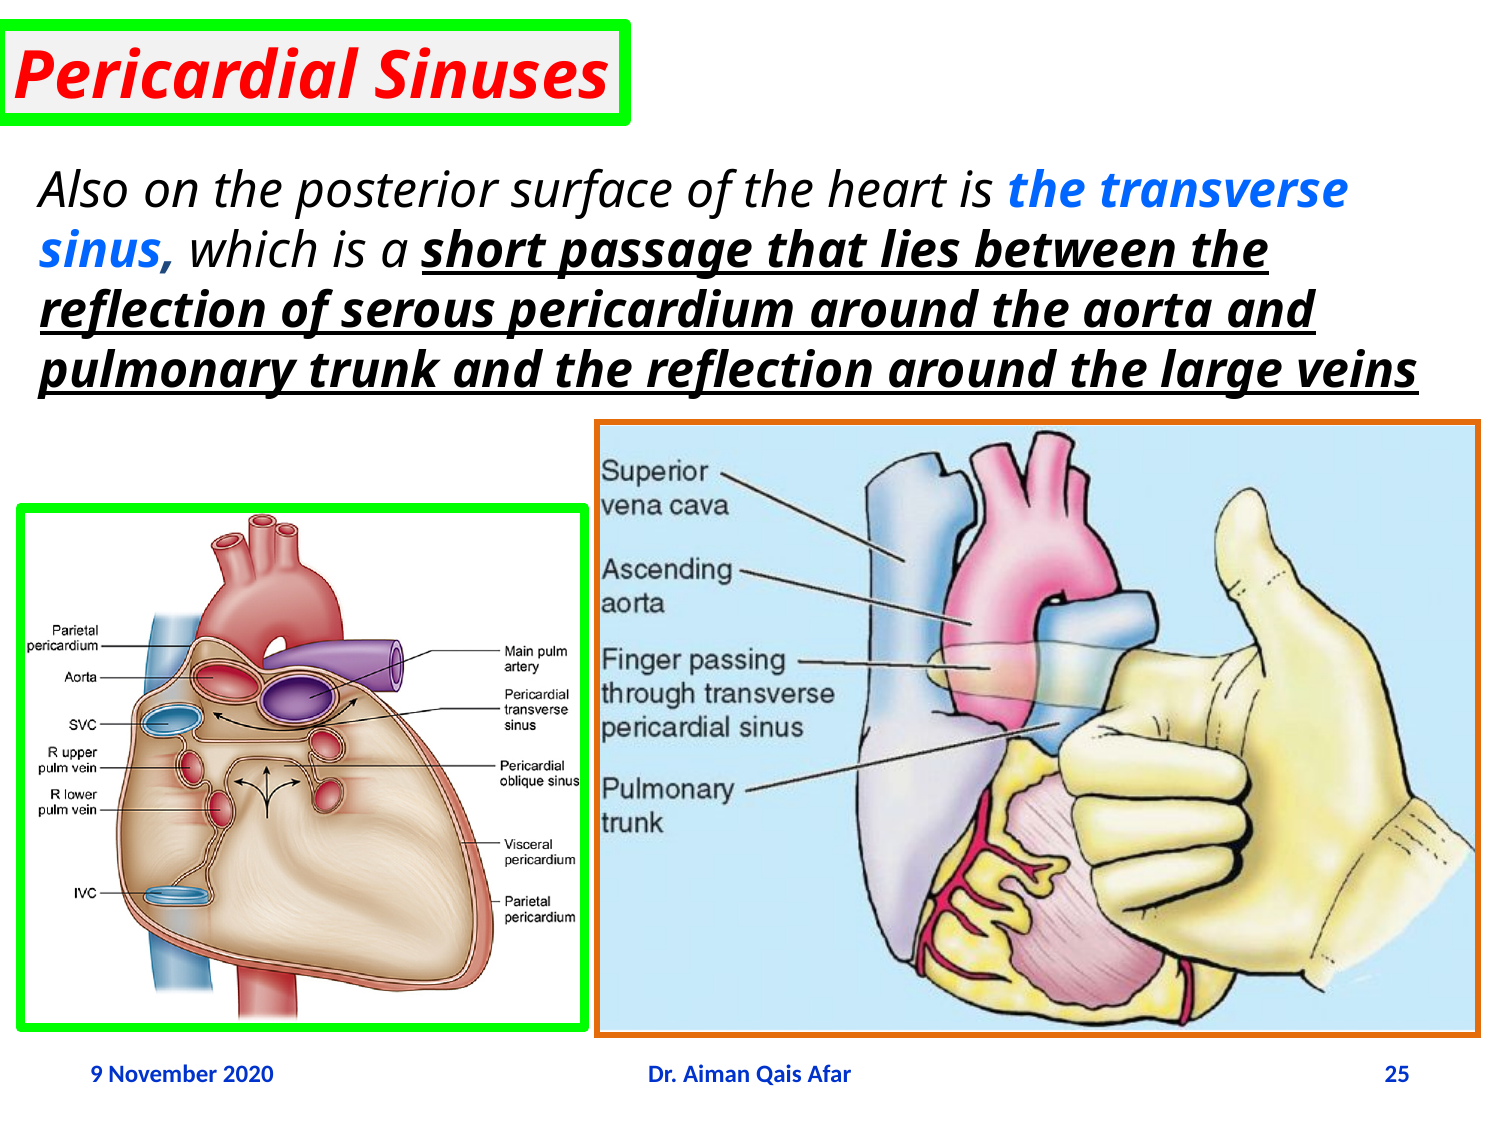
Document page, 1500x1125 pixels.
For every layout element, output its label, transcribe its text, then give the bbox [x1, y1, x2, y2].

footer Dr. Aiman Qais Afar [512, 1042, 988, 1103]
picture [24, 512, 581, 1023]
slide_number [75, 1042, 425, 1103]
slide_number 25 [1074, 1042, 1425, 1103]
picture [599, 424, 1476, 1033]
text_box Pericardial Sinuses [0, 24, 626, 120]
text_box Also on the posterior surface of the heart is the transverse sinus, which is a short passage that lies between the reflection of serous pericardium around the aorta and pulmonary trunk and the reflection around the large veins [24, 149, 1463, 405]
